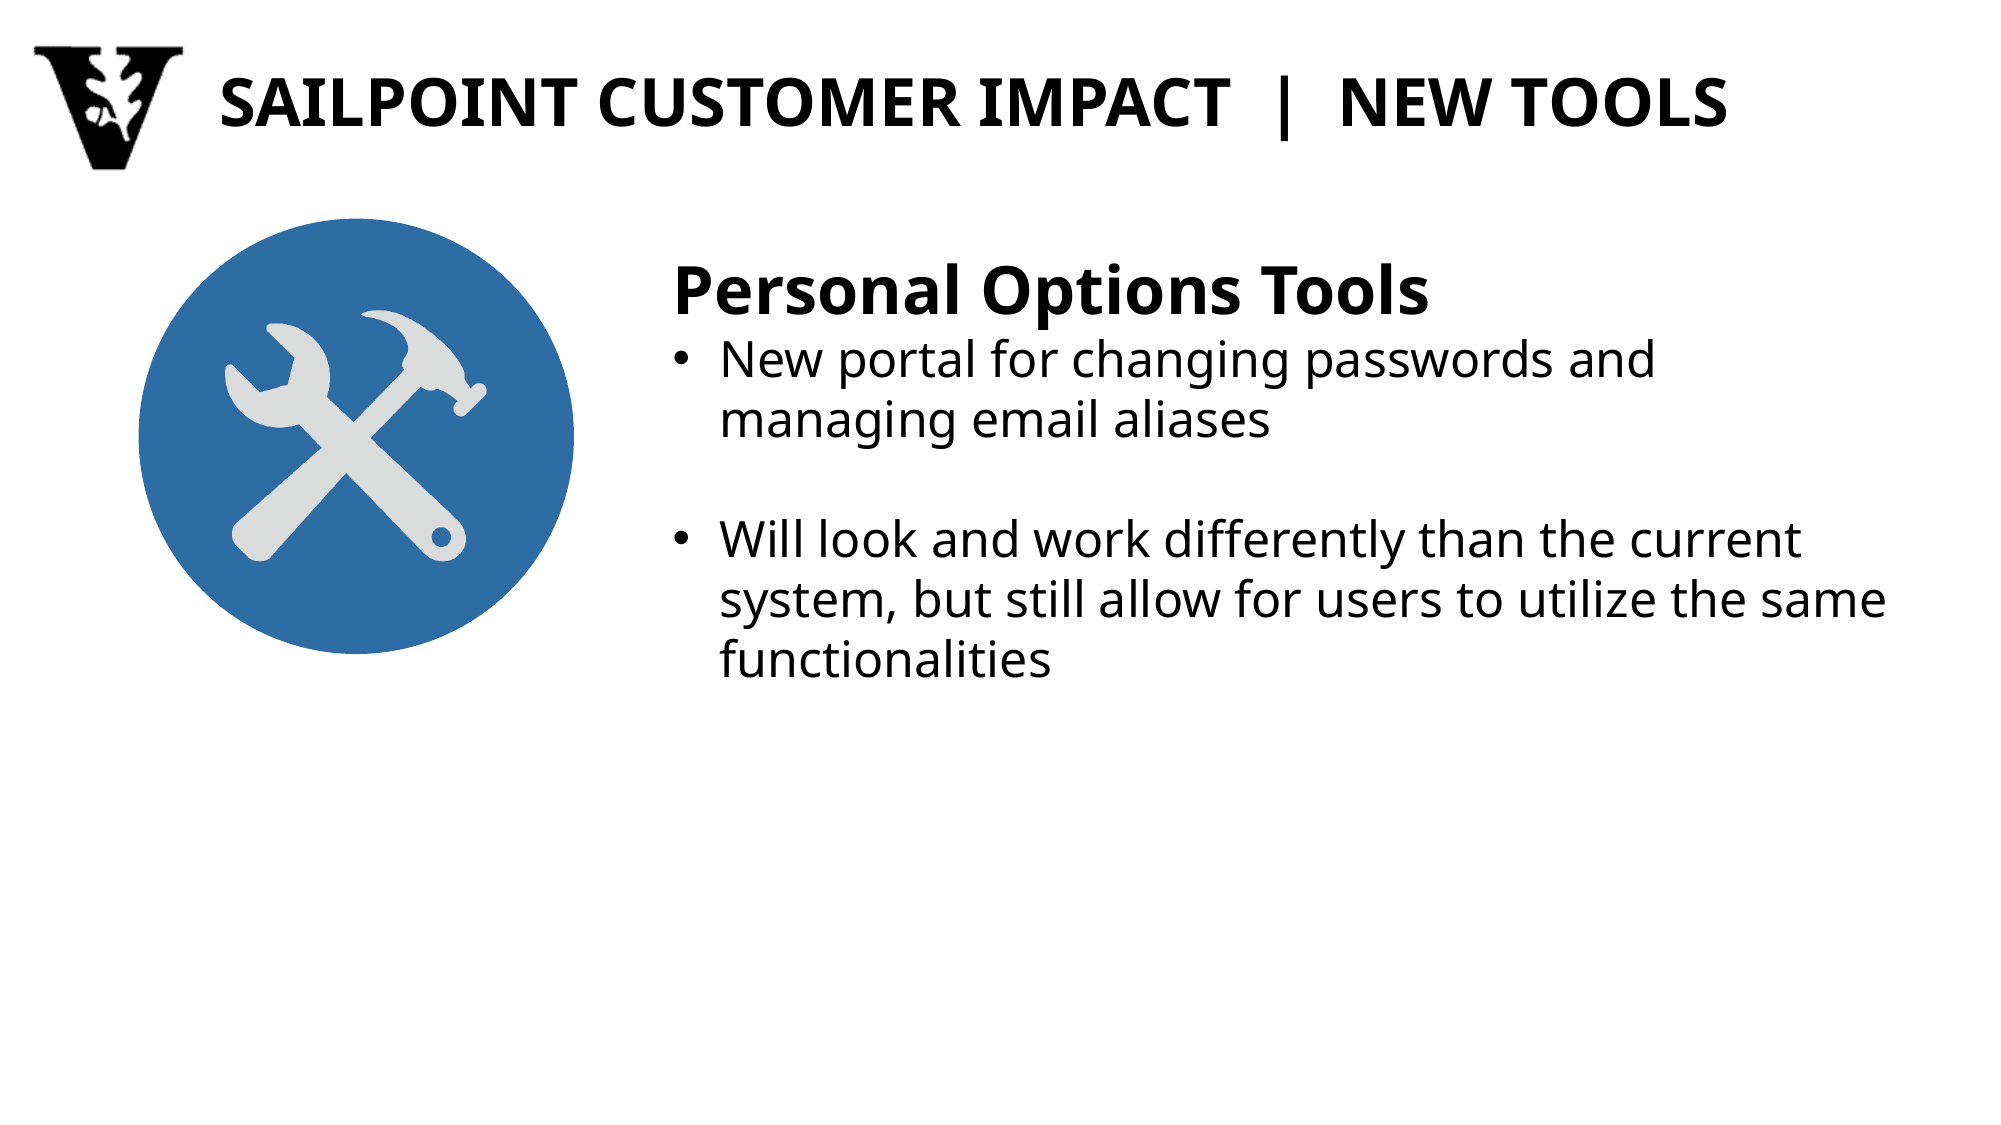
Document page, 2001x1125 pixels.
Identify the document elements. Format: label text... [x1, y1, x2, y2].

text_box Personal Options Tools New portal for changing passwords and managing email aliases Will look and work differently than the current system, but still allow for users to utilize the same functionalities [657, 240, 1913, 695]
picture [206, 287, 506, 586]
title Sailpoint Customer impact | New Tools [204, 30, 1863, 179]
picture [19, 30, 205, 186]
text_box [137, 217, 575, 656]
